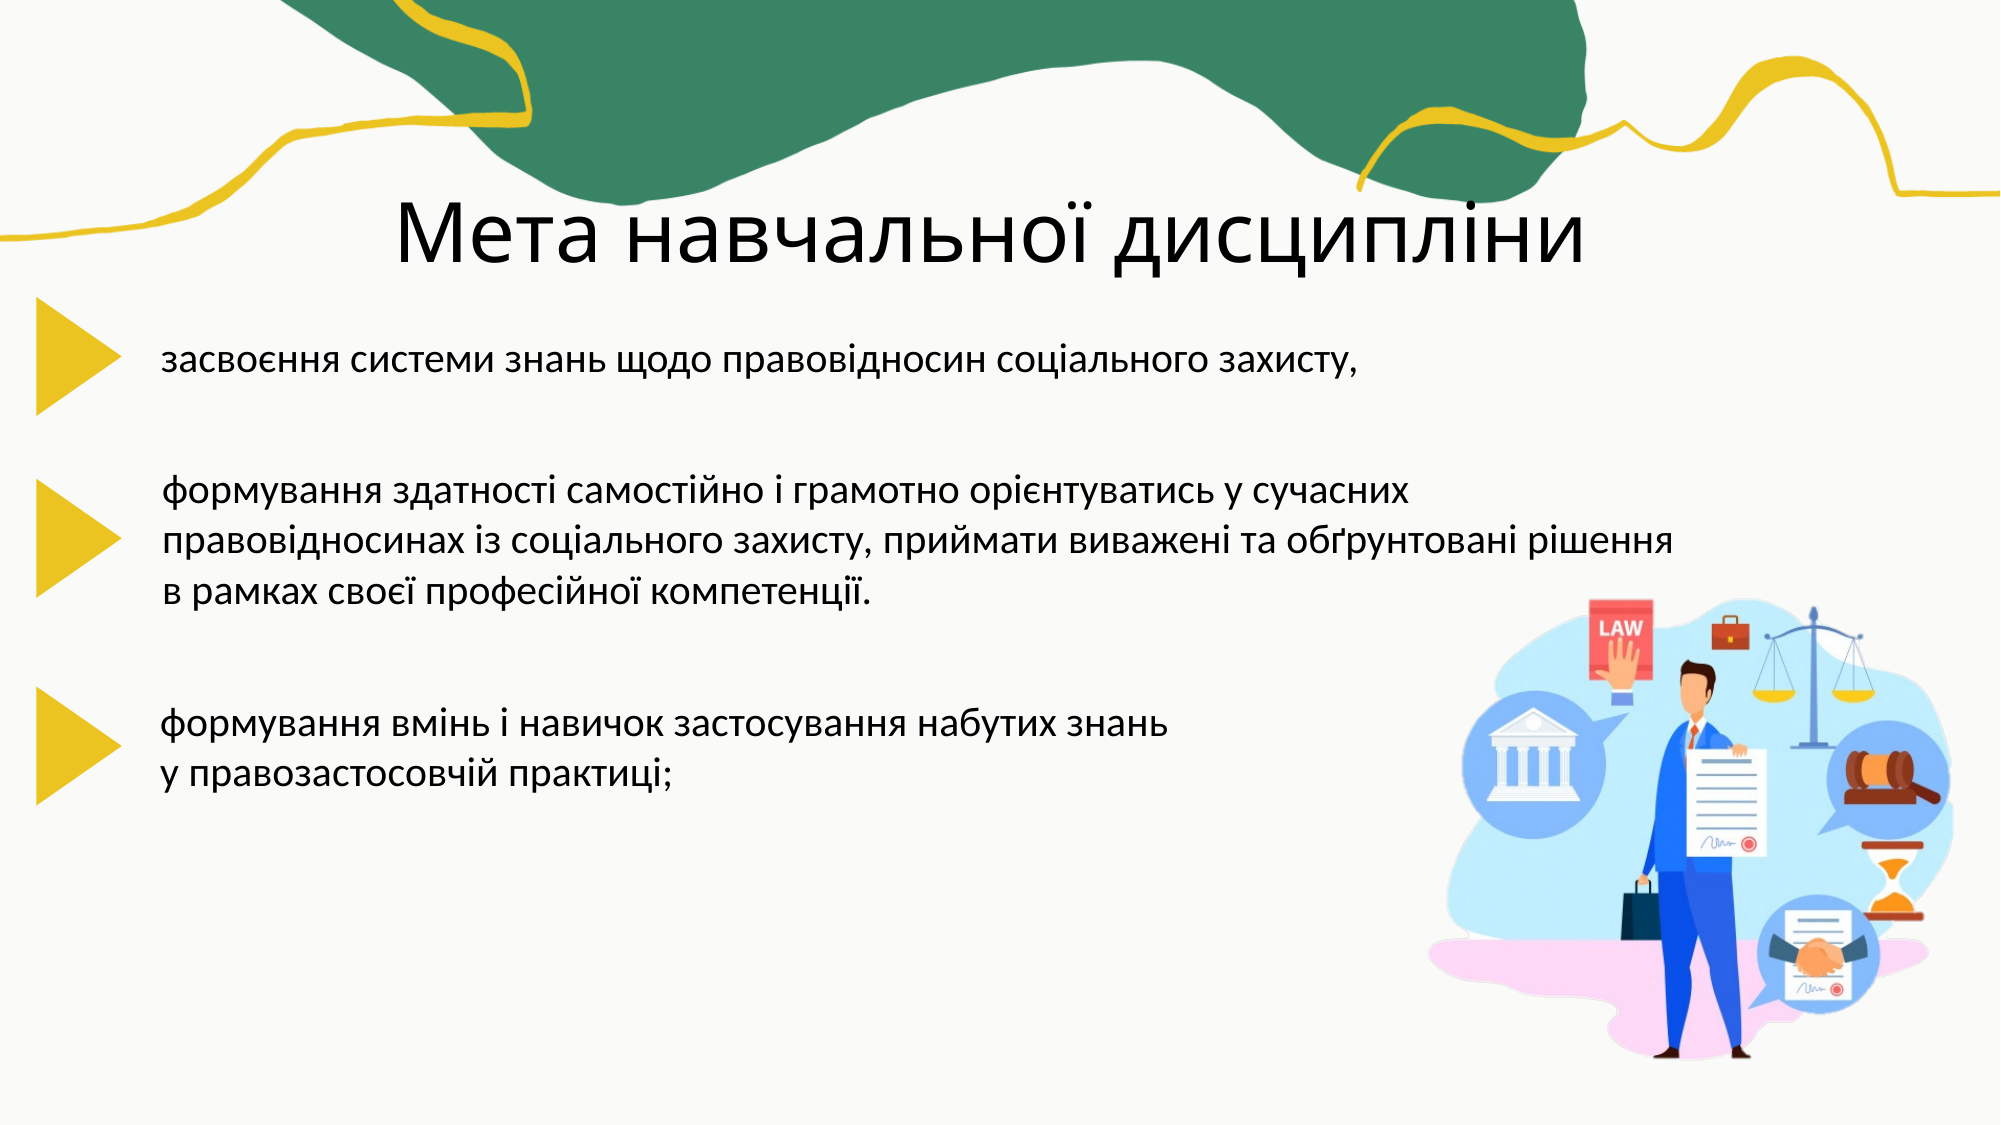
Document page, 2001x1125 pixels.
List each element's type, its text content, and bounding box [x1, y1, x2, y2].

text_box Мета навчальної дисципліни [378, 171, 2000, 287]
text_box засвоєння системи знань щодо правовідносин соціального захисту, [146, 323, 1375, 389]
picture [0, 0, 2001, 1125]
text_box [36, 296, 122, 417]
text_box [36, 686, 122, 806]
text_box формування вмінь і навичок застосування набутих знань у правозастосовчій практиці; [145, 687, 1194, 803]
text_box формування здатності самостійно і грамотно орієнтуватись у сучасних правовідносинах із соціального захисту, приймати виважені та обґрунтовані рішення в рамках своєї професійної компетенції. [147, 454, 1700, 620]
text_box [36, 478, 122, 598]
